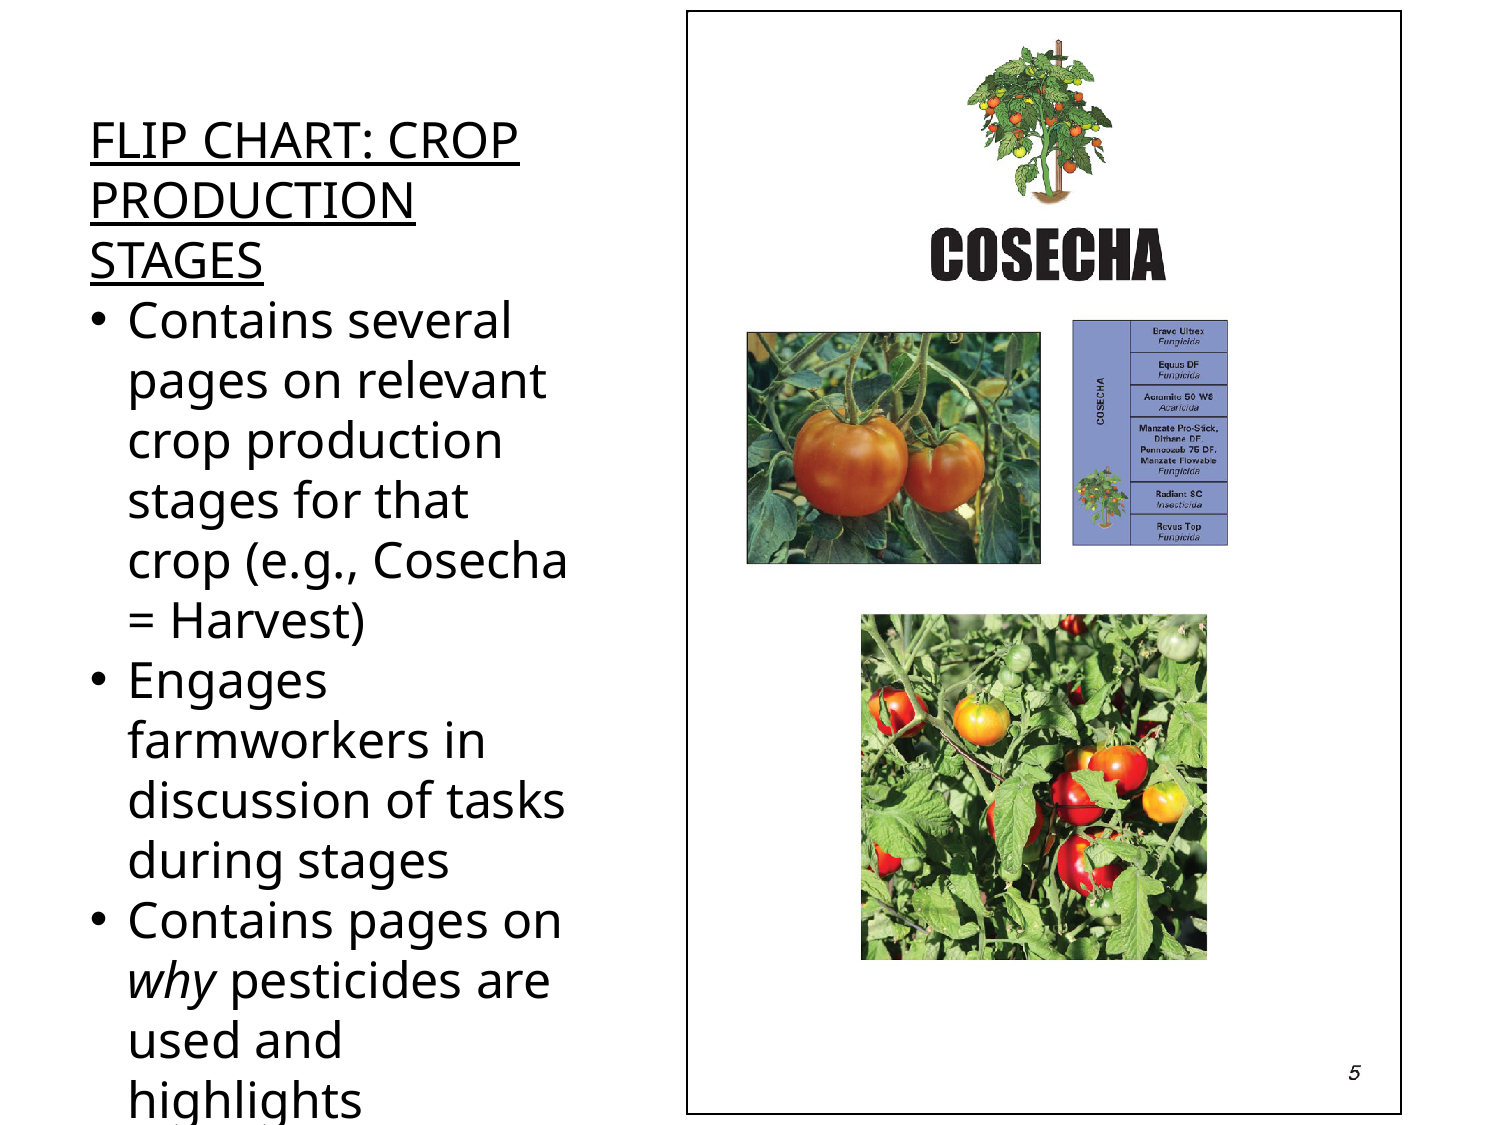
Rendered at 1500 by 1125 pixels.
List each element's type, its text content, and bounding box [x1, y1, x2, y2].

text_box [688, 12, 1401, 1113]
text_box FLIP CHART: CROP PRODUCTION STAGES Contains several pages on relevant crop production stages for that crop (e.g., Cosecha = Harvest) Engages farmworkers in discussion of tasks during stages Contains pages on why pesticides are used and highlights common pests (insect, disease, weed) [74, 100, 600, 1125]
